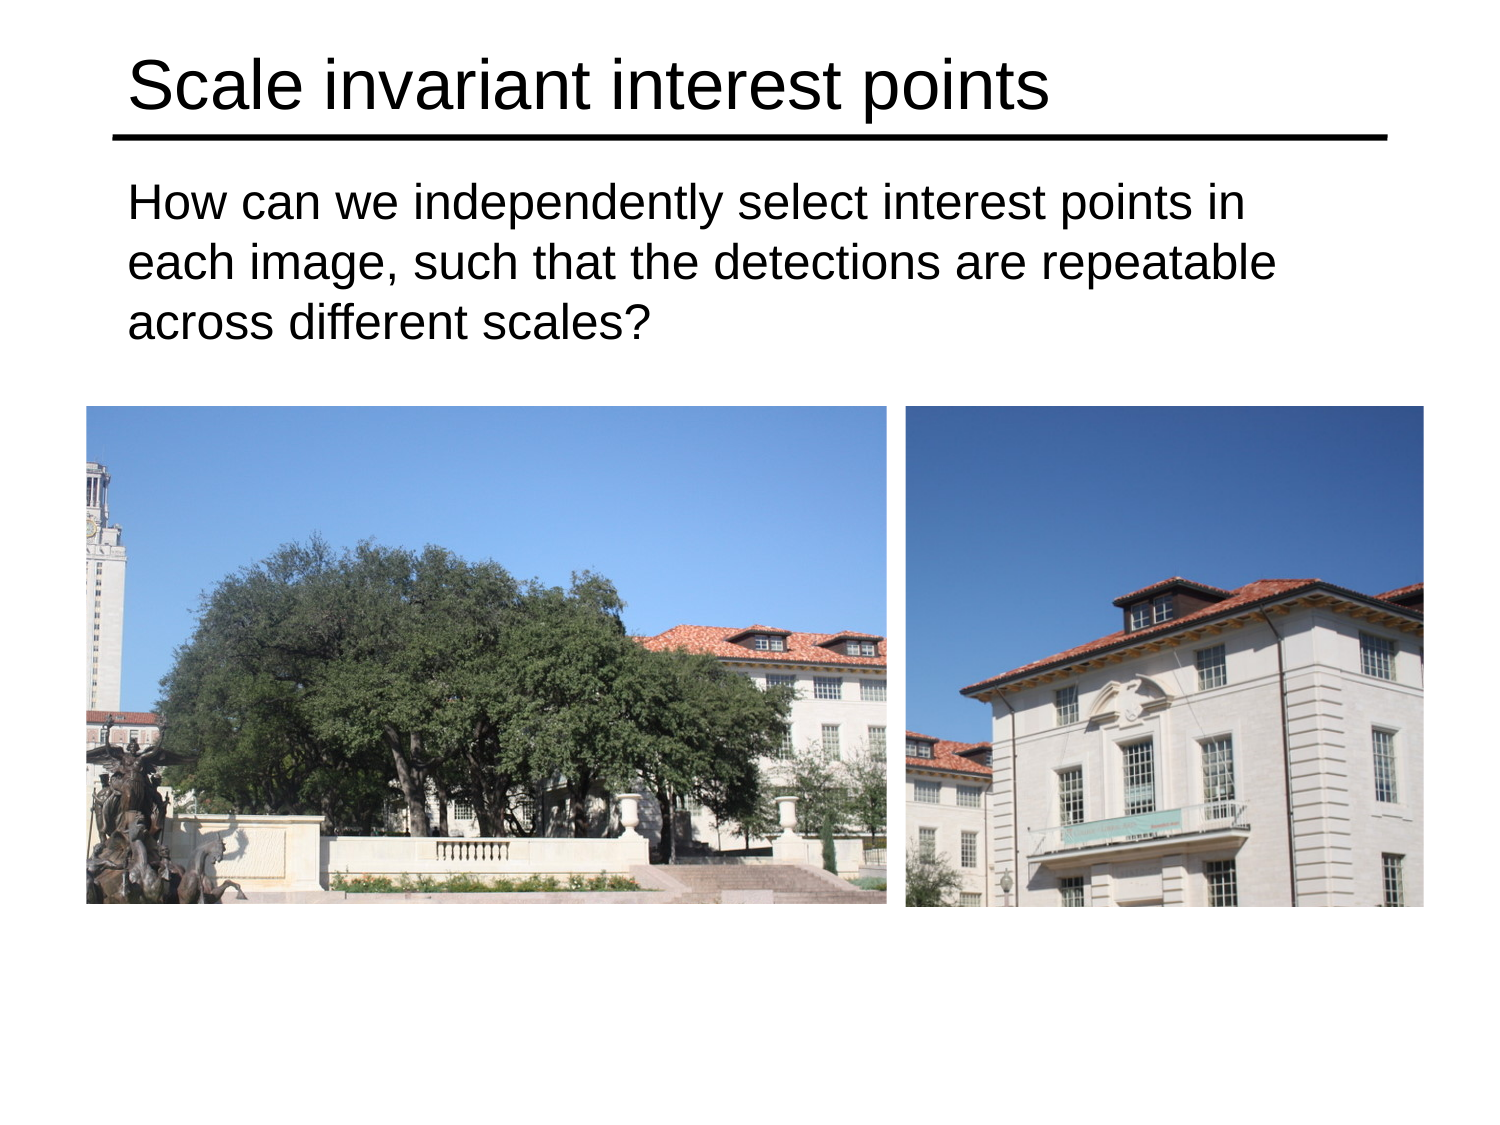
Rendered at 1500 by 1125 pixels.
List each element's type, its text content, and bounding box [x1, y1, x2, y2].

text_box How can we independently select interest points in each image, such that the detections are repeatable across different scales? [112, 162, 1350, 358]
title Scale invariant interest points [112, 12, 1388, 151]
picture [905, 406, 1424, 907]
picture [85, 406, 887, 905]
